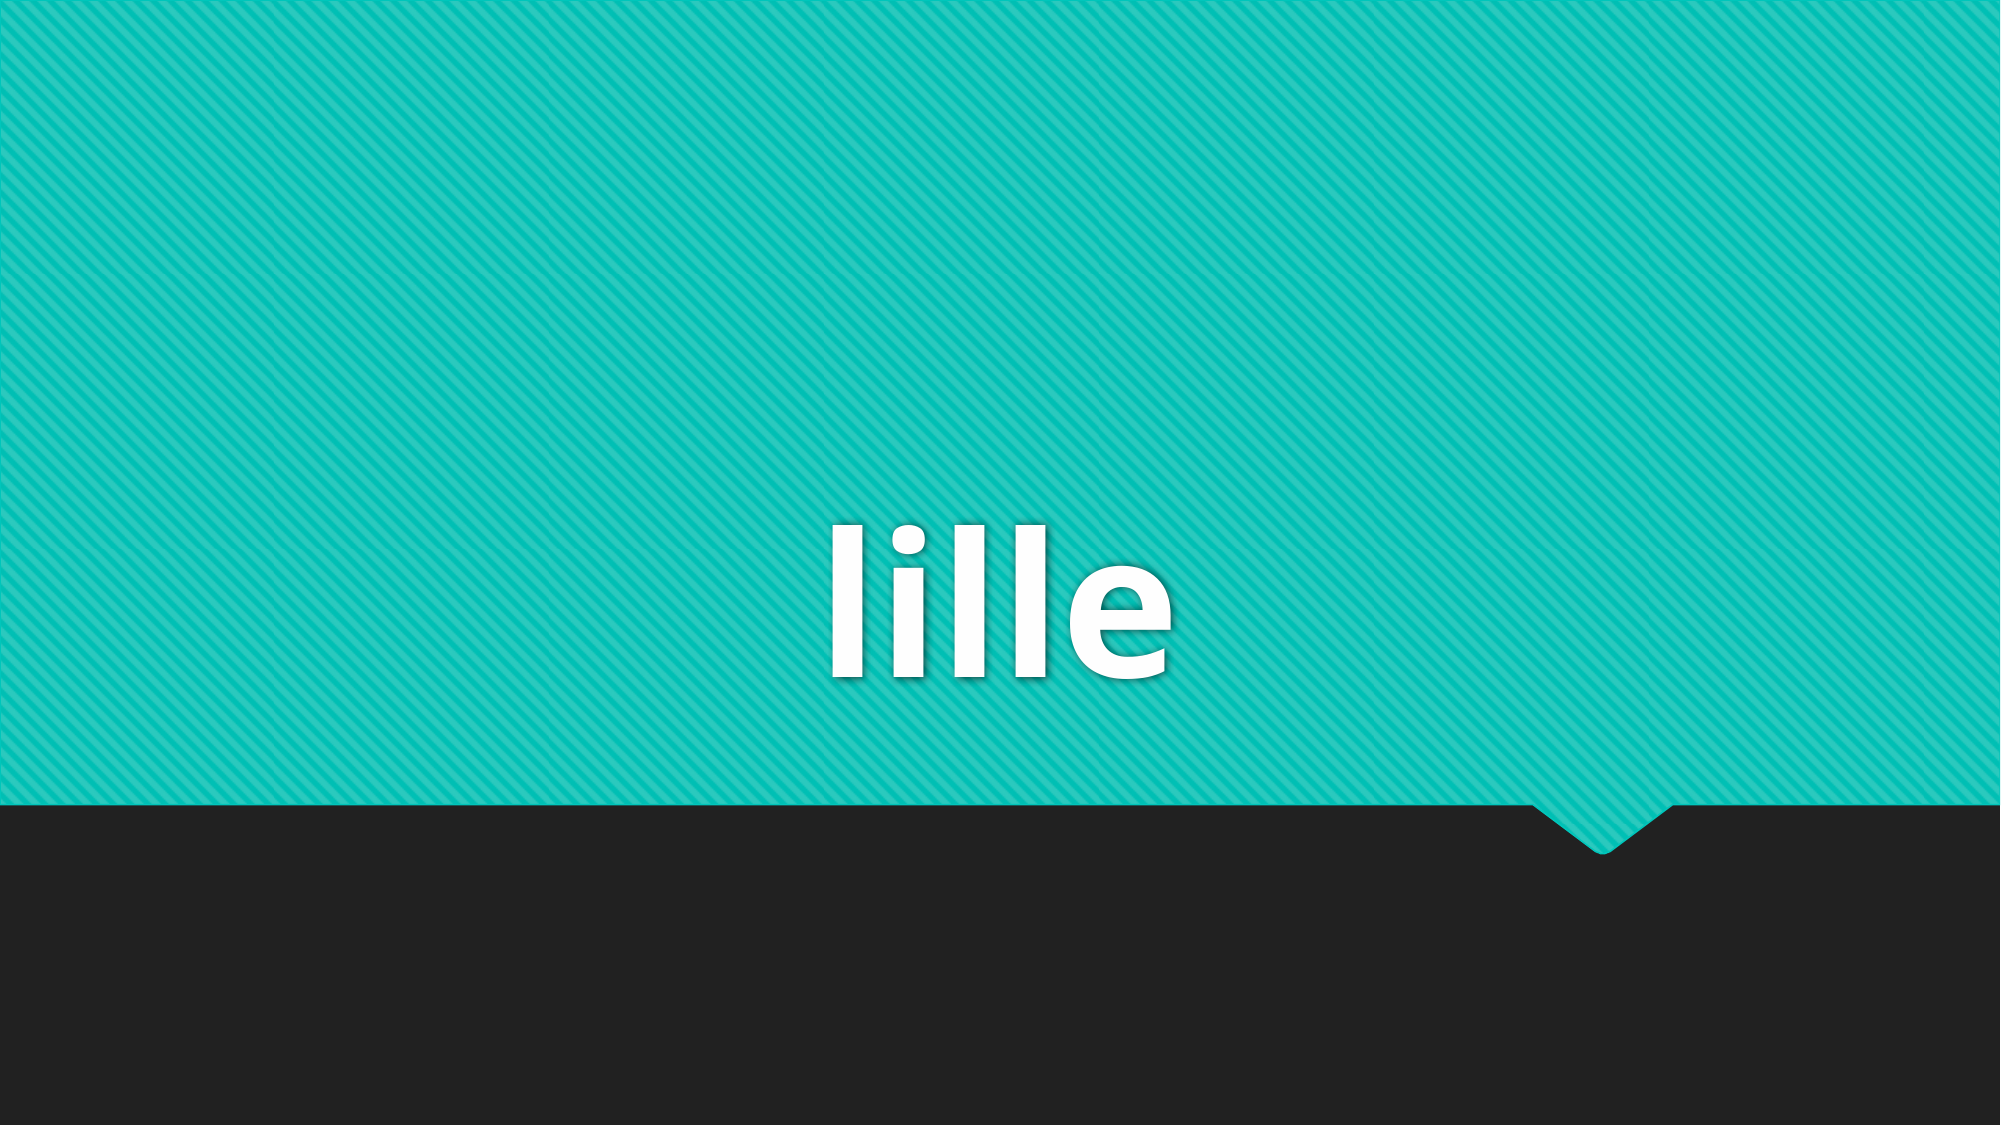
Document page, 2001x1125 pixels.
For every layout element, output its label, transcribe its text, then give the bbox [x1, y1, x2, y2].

title lille [132, 484, 1866, 726]
